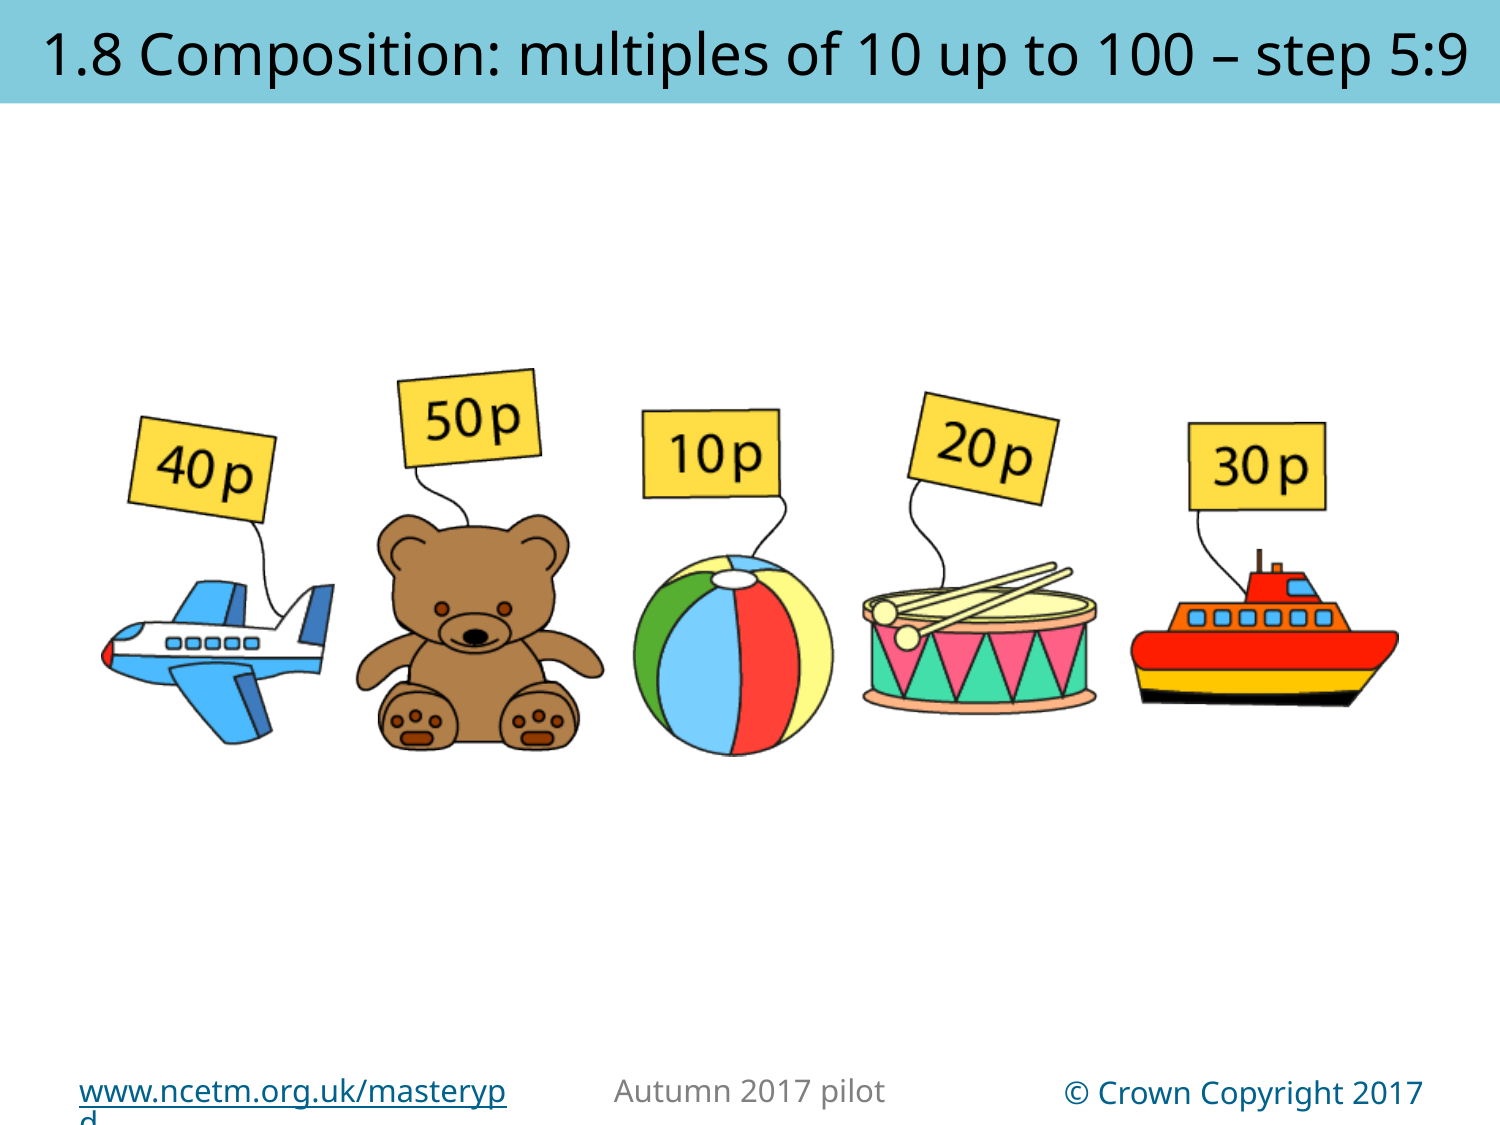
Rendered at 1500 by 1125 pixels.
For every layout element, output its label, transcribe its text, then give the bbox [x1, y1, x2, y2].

list 1.8 Composition: multiples of 10 up to 100 – step 5:9 [0, 0, 1500, 104]
picture [101, 368, 1399, 757]
